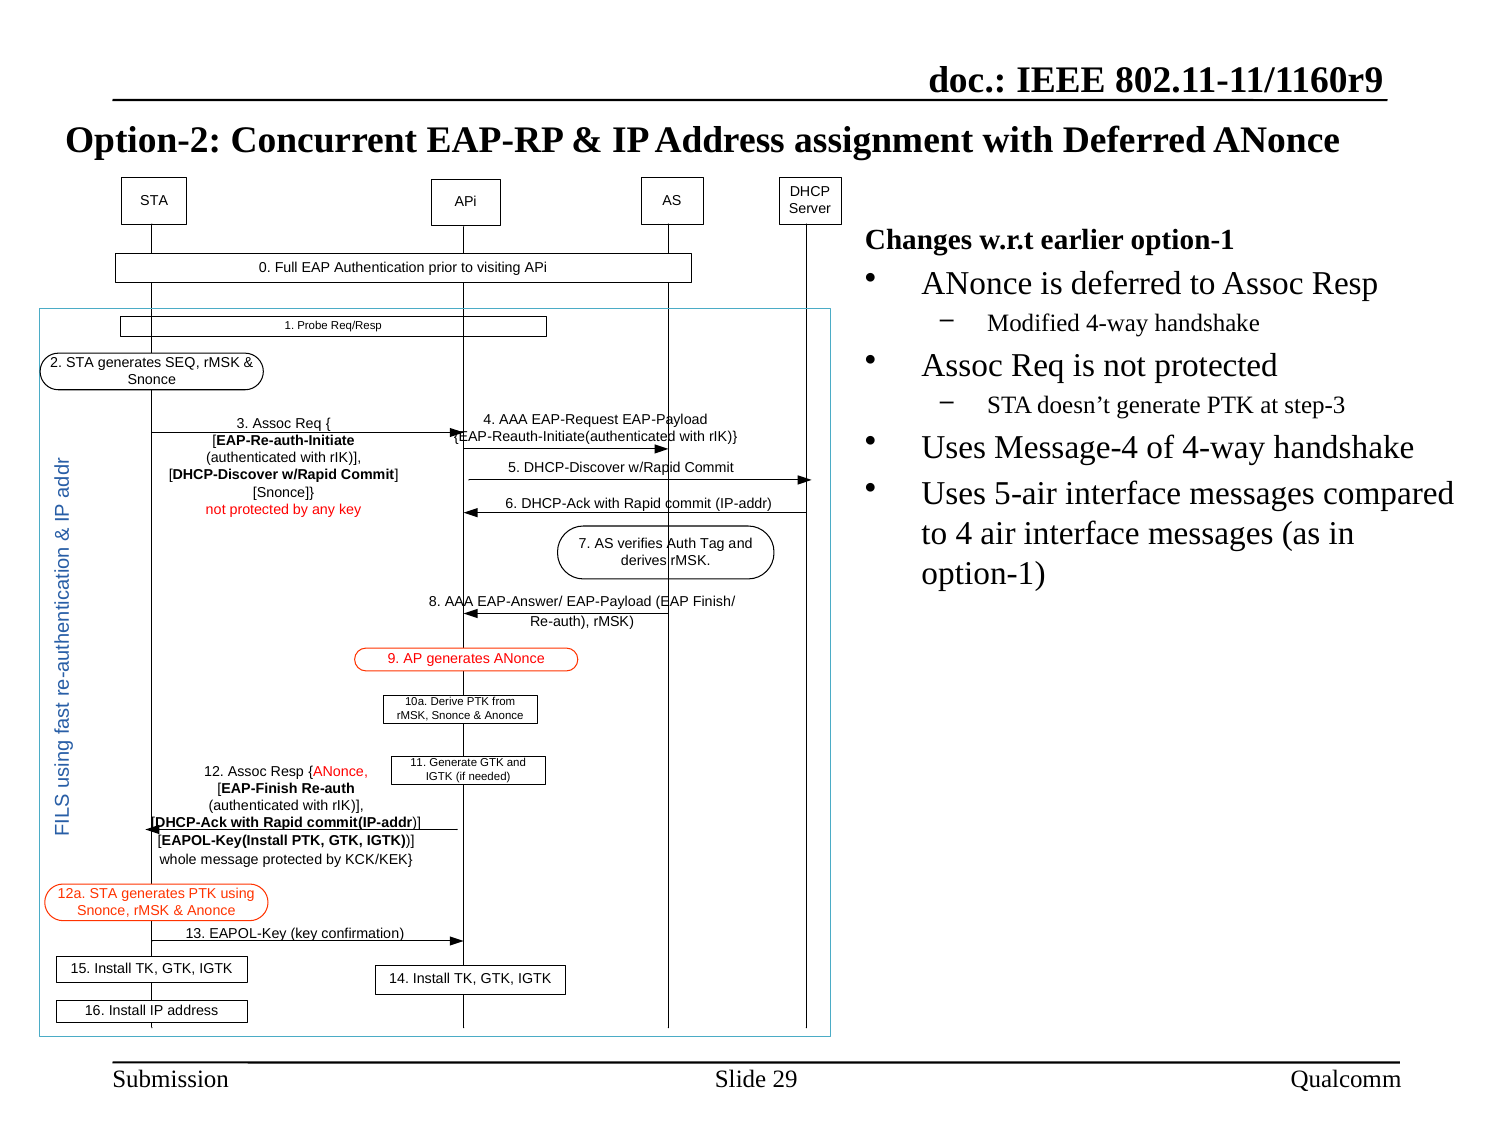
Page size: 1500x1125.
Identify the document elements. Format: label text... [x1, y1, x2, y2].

footer Qualcomm [1288, 1061, 1402, 1093]
slide_number Slide 29 [712, 1061, 800, 1093]
title Option-2: Concurrent EAP-RP & IP Address assignment with Deferred ANonce [24, 112, 1401, 163]
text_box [24, 174, 845, 1051]
list Changes w.r.t earlier option-1 ANonce is deferred to Assoc Resp Modified 4-way handshake Assoc Req is not protected STA doesn’t generate PTK at step-3 Uses Message-4 of 4-way handshake Uses 5-air interface messages compared to 4 air interface messages (as in option-1) [849, 212, 1476, 1001]
